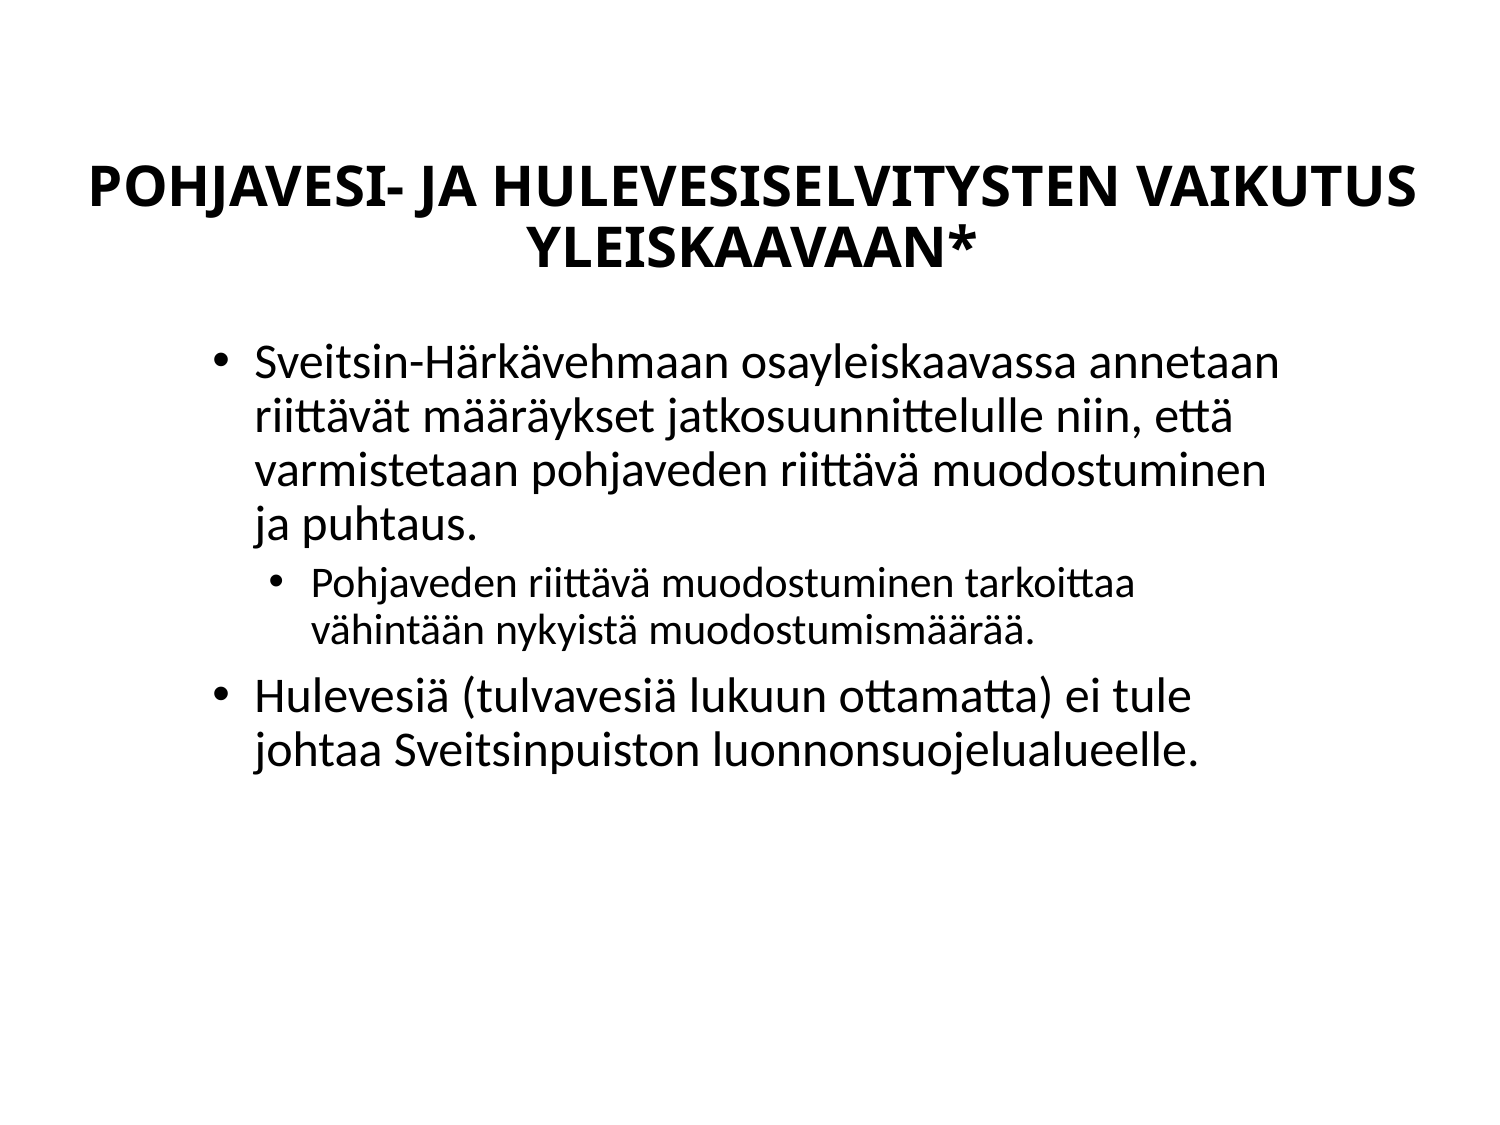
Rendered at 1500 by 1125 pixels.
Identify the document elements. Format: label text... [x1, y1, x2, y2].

title POHJAVESI- JA HULEVESISELVITYSTEN VAIKUTUS YLEISKAAVAAN* [17, 156, 1487, 288]
subtitle Sveitsin-Härkävehmaan osayleiskaavassa annetaan riittävät määräykset jatkosuunnittelulle niin, että varmistetaan pohjaveden riittävä muodostuminen ja puhtaus. Pohjaveden riittävä muodostuminen tarkoittaa vähintään nykyistä muodostumismäärää. Hulevesiä (tulvavesiä lukuun ottamatta) ei tule johtaa Sveitsinpuiston luonnonsuojelualueelle. [197, 328, 1313, 953]
